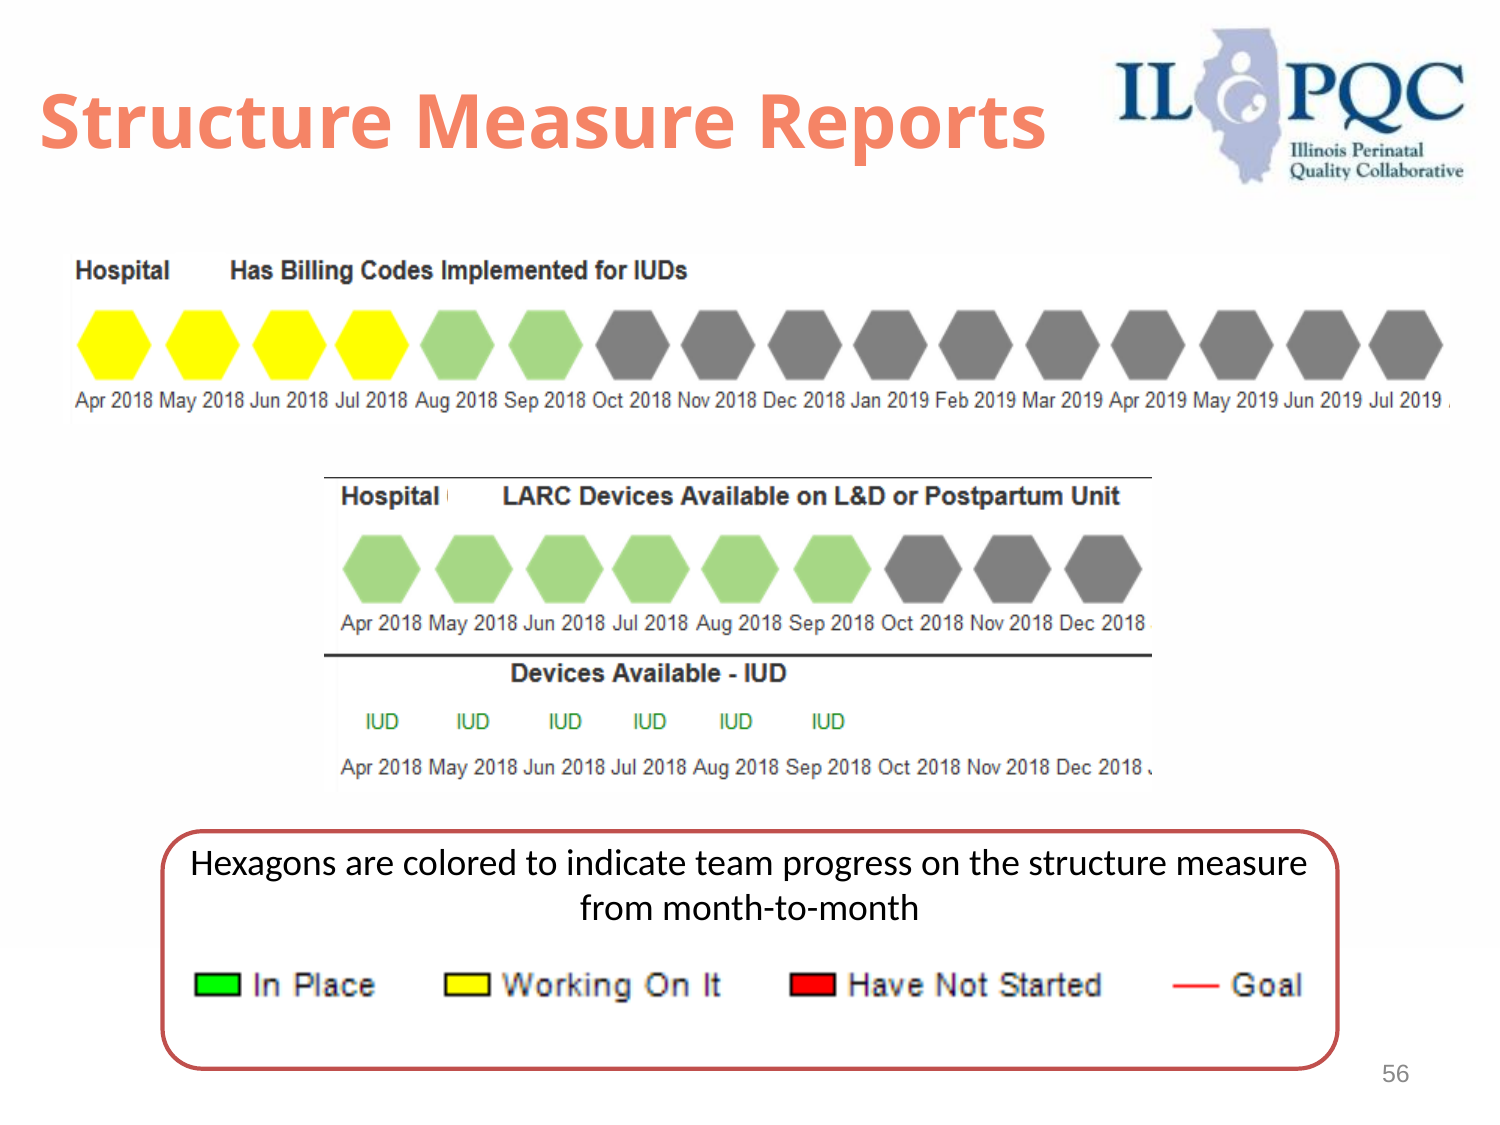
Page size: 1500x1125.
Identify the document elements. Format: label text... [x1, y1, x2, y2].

title Structure Measure Reports [24, 24, 1375, 213]
picture [0, 0, 1500, 948]
text_box [0, 948, 1500, 1125]
text_box Hexagons are colored to indicate team progress on the structure measure from month-to-month [160, 829, 1340, 1071]
picture [180, 951, 1319, 1015]
slide_number 56 [1074, 1042, 1425, 1103]
